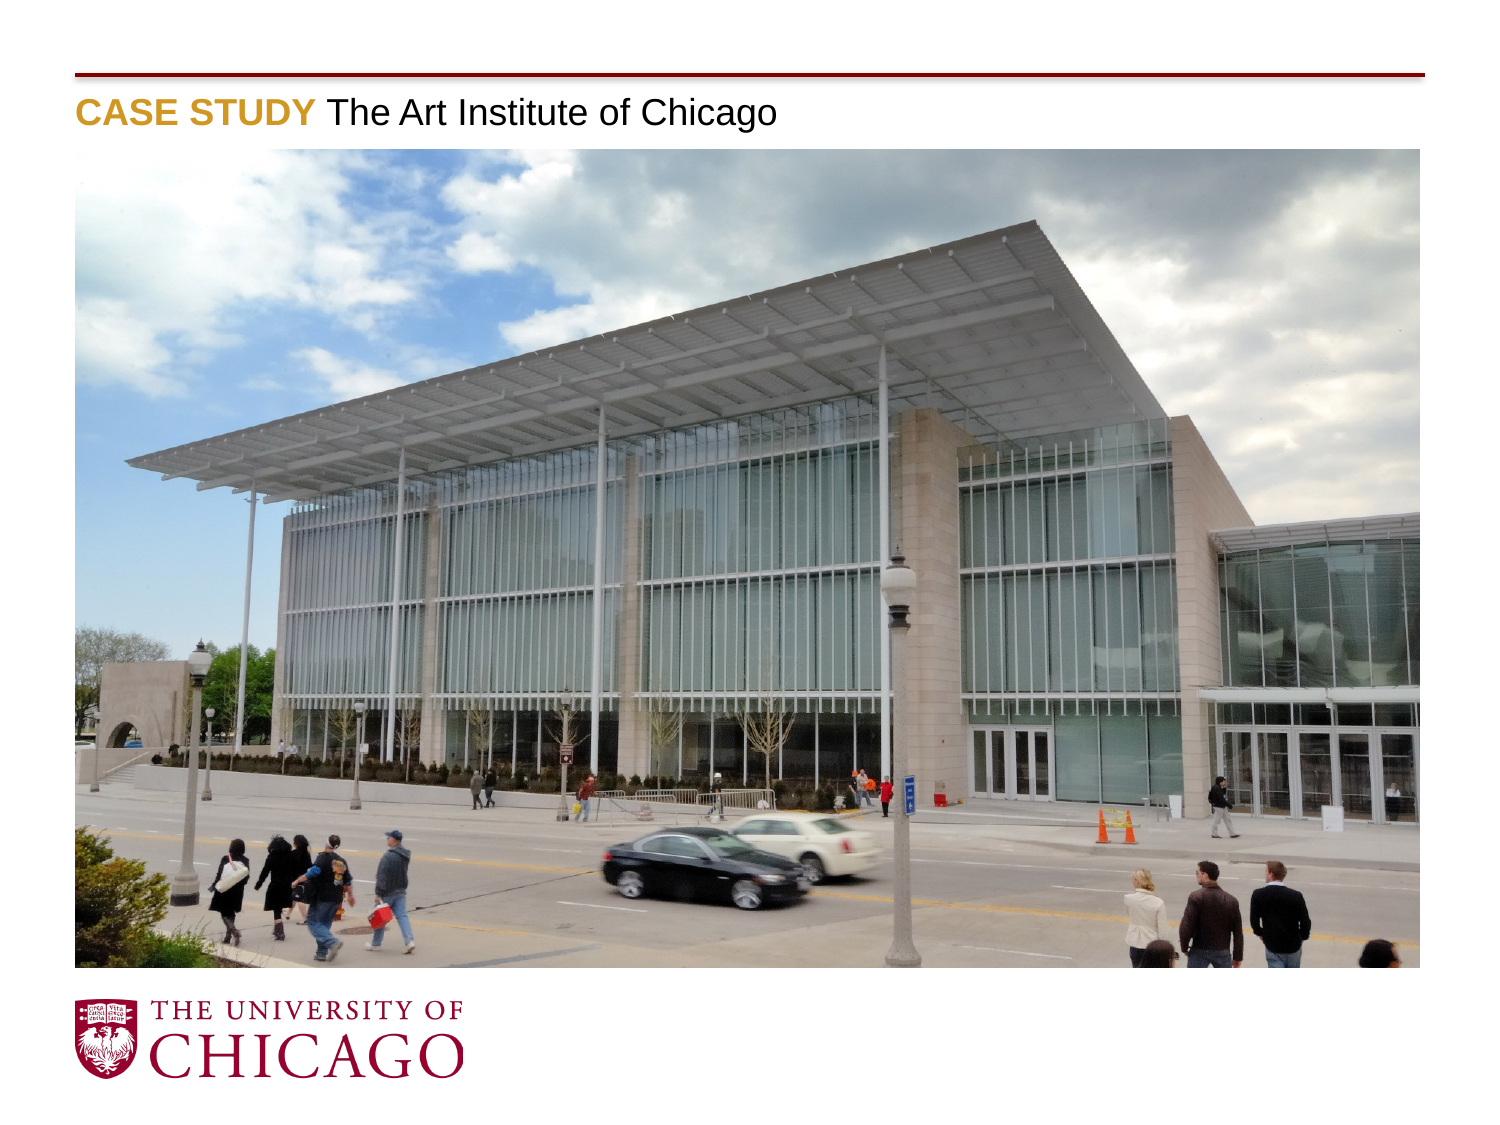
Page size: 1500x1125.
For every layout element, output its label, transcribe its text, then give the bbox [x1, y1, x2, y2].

picture [74, 999, 464, 1079]
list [74, 149, 1421, 968]
text_box CASE STUDY The Art Institute of Chicago [74, 87, 1425, 143]
